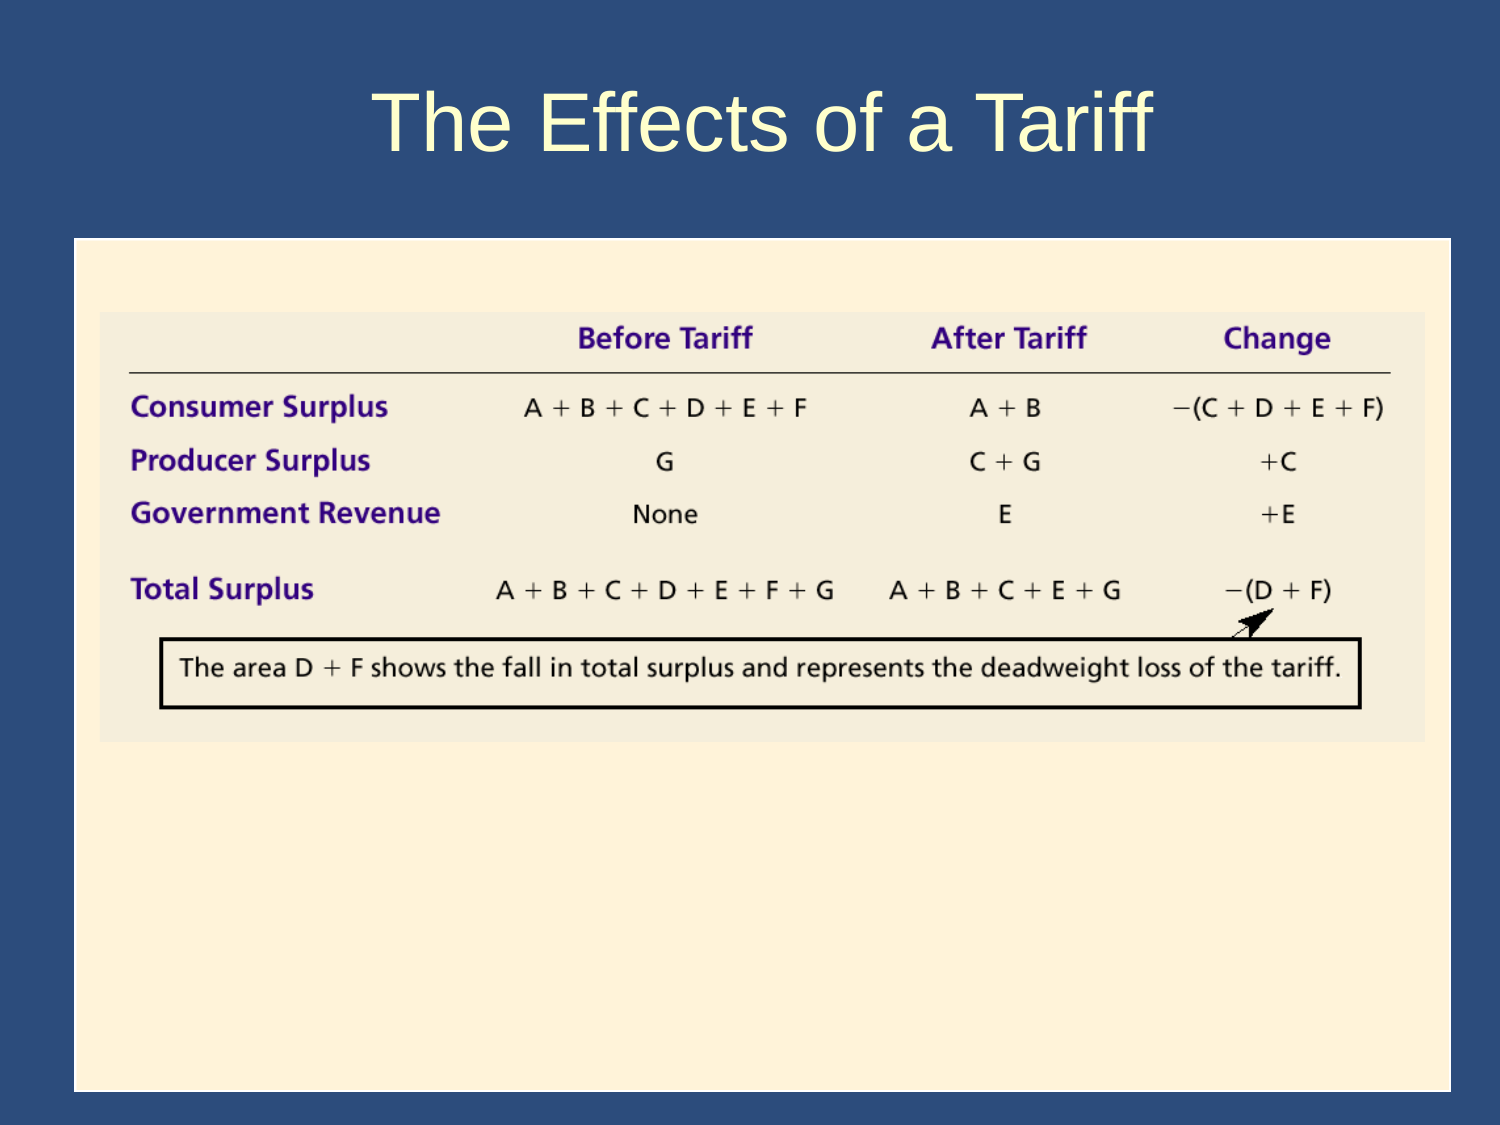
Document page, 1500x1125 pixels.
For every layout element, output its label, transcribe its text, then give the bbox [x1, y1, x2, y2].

title The Effects of a Tariff [74, 24, 1451, 226]
picture [74, 238, 1451, 1092]
